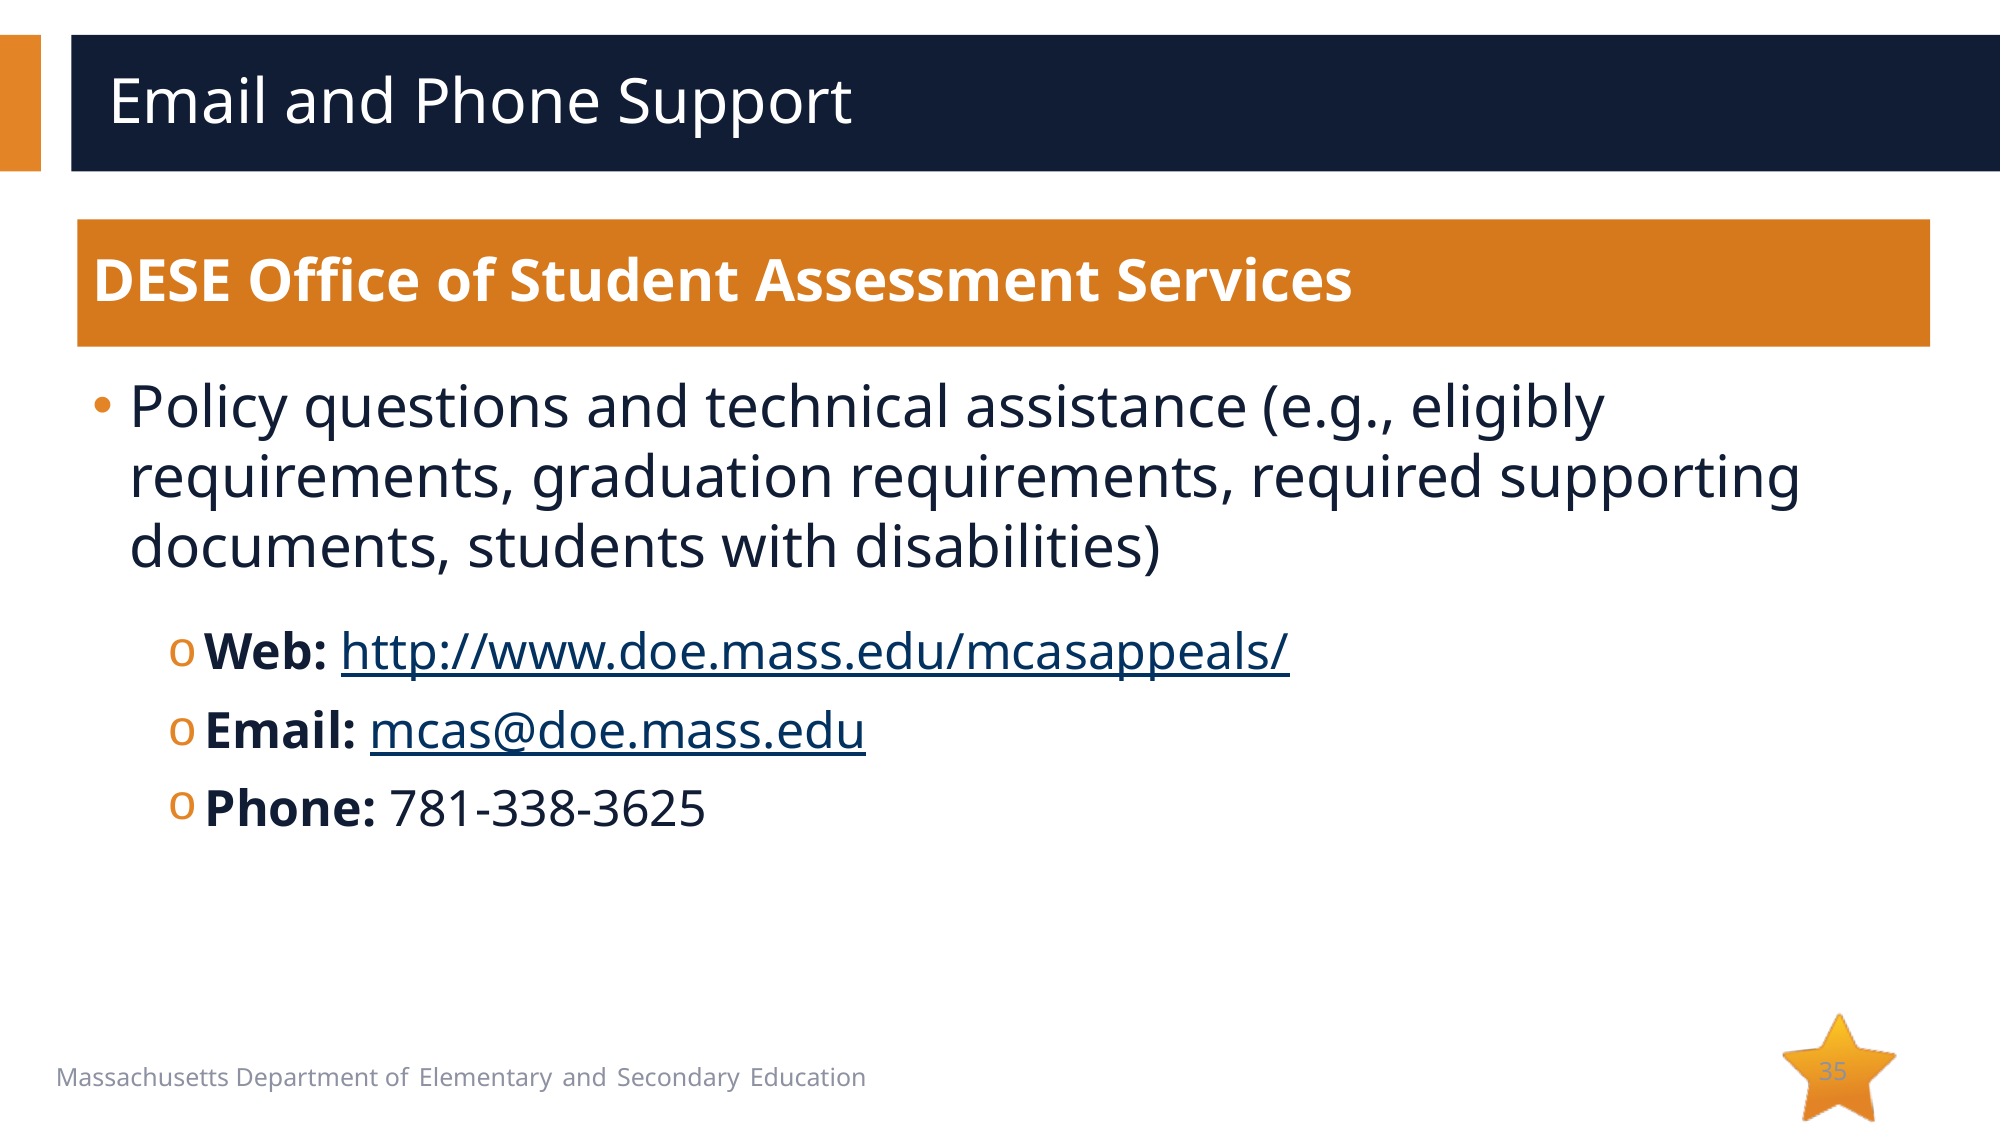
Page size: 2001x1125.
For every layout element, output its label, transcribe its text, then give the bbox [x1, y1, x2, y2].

title Email and Phone Support [93, 47, 1969, 159]
list Policy questions and technical assistance (e.g., eligibly requirements, graduation requirements, required supporting documents, students with disabilities) Web: http://www.doe.mass.edu/mcasappeals/ Email: mcas@doe.mass.edu Phone: 781-338-3625 [77, 361, 1973, 985]
slide_number 35 [1412, 1042, 1863, 1103]
list DESE Office of Student Assessment Services [77, 219, 1931, 347]
picture [1773, 1000, 1909, 1125]
